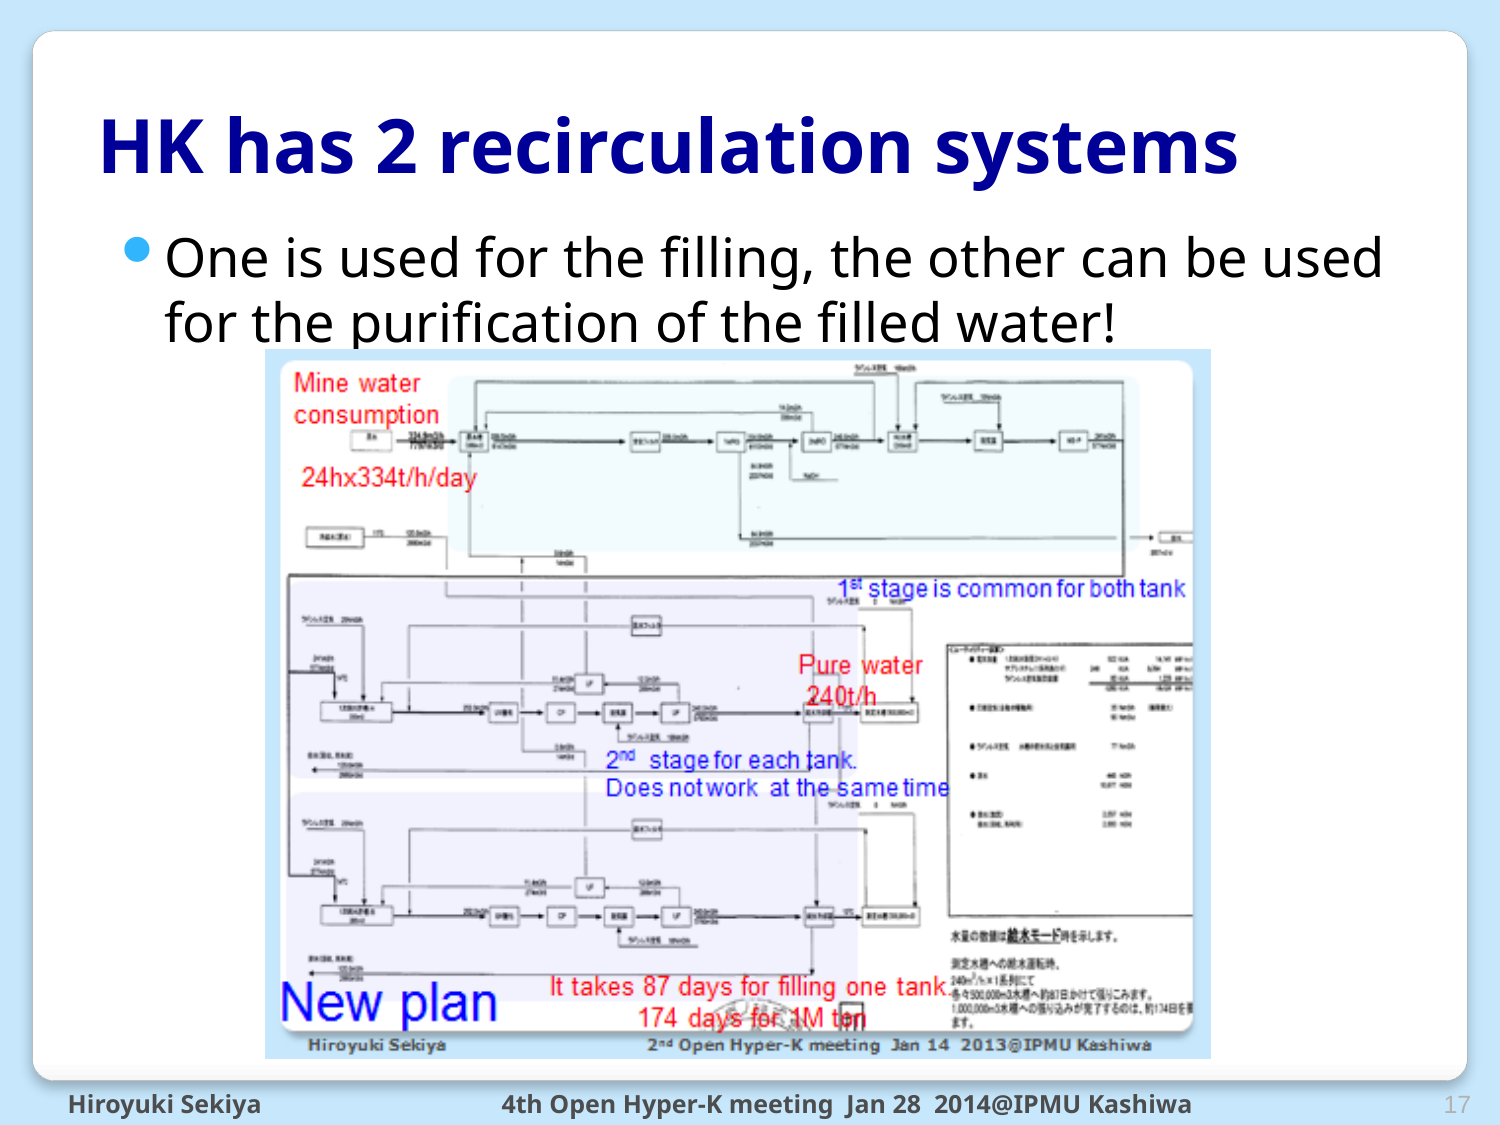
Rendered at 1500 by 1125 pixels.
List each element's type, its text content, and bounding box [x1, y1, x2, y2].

title HK has 2 recirculation systems [82, 54, 1430, 197]
picture [265, 349, 1211, 1059]
list One is used for the filling, the other can be used for the purification of the filled water! [90, 207, 1441, 951]
slide_number 17 [1136, 1076, 1487, 1125]
